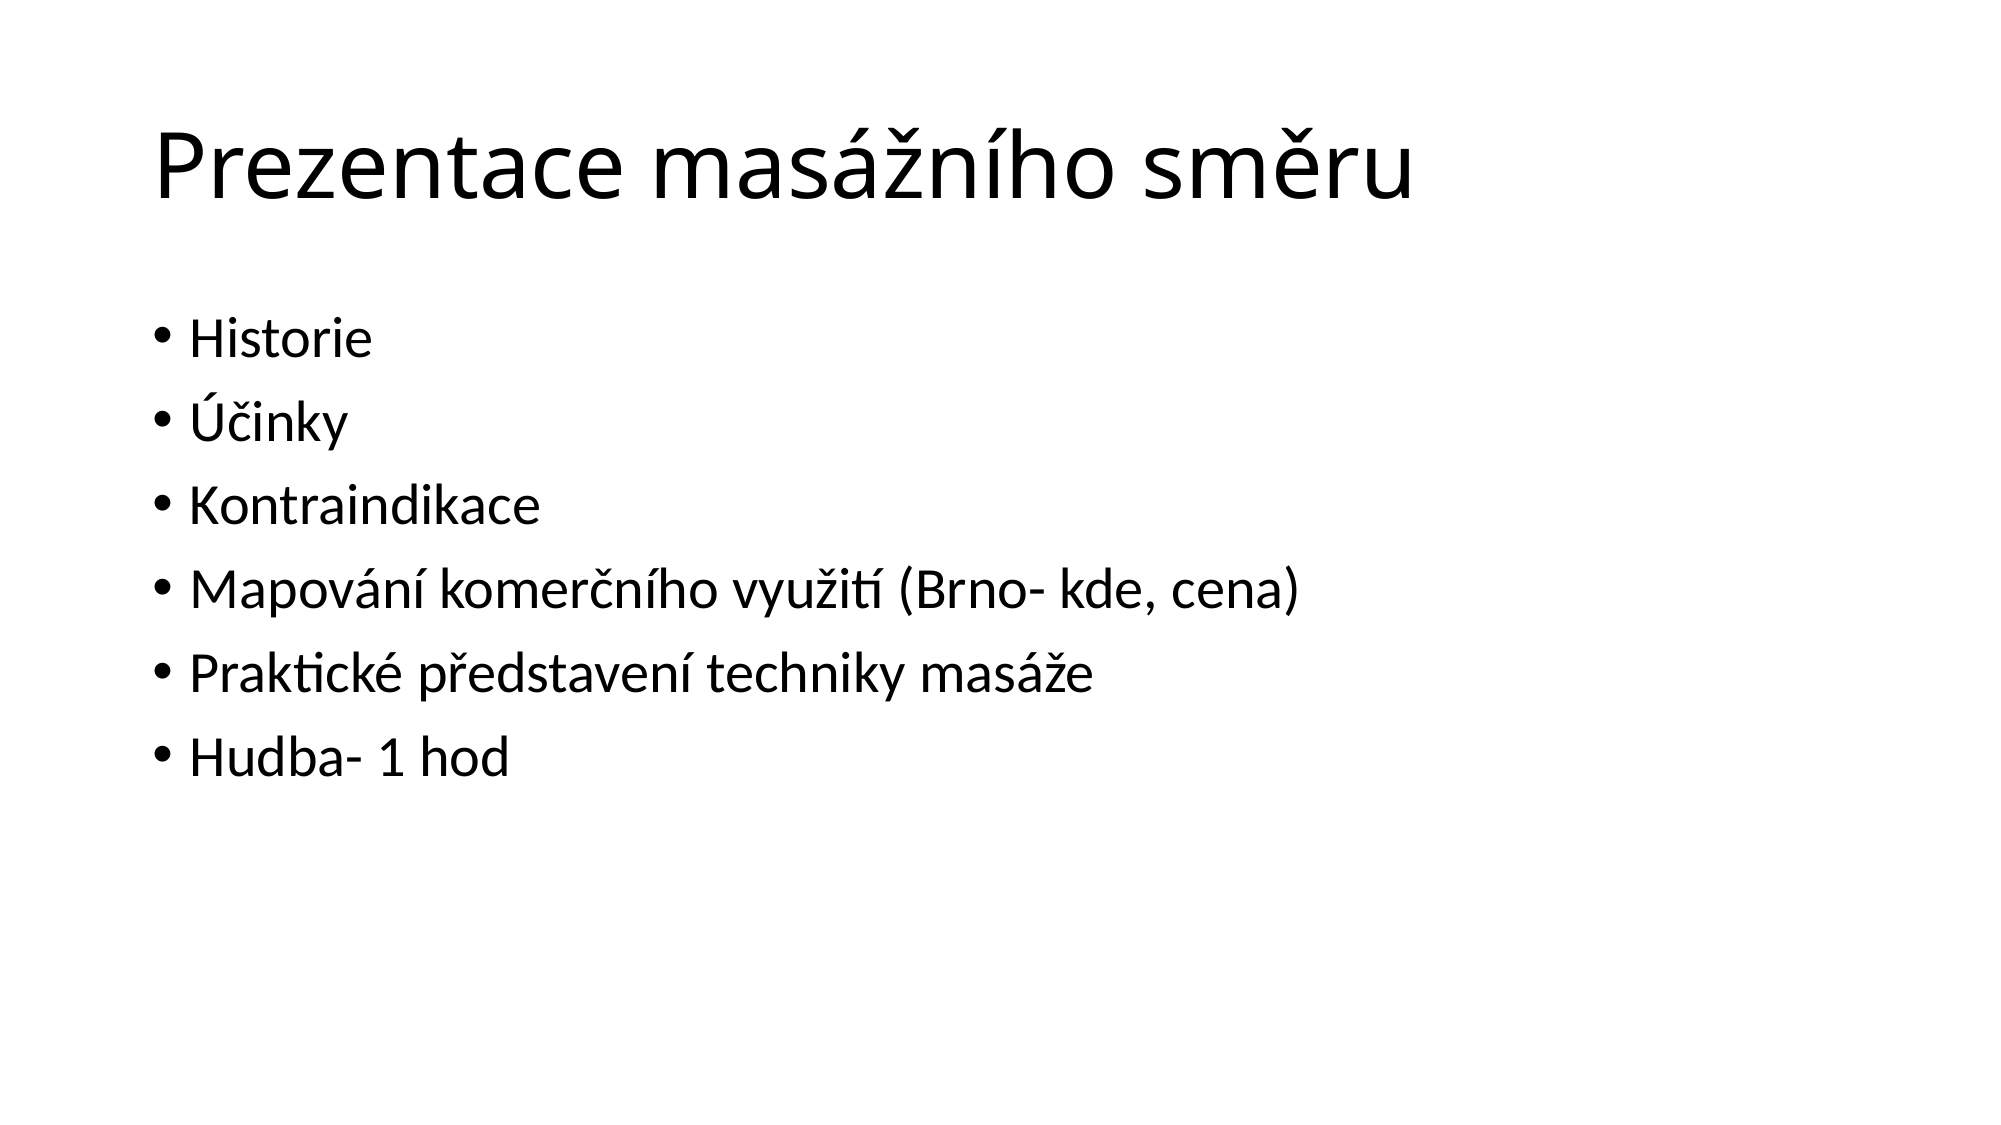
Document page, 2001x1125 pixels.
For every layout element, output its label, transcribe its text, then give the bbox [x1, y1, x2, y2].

title Prezentace masážního směru [137, 59, 1863, 278]
list Historie Účinky Kontraindikace Mapování komerčního využití (Brno- kde, cena) Praktické představení techniky masáže Hudba- 1 hod [137, 299, 1863, 1014]
